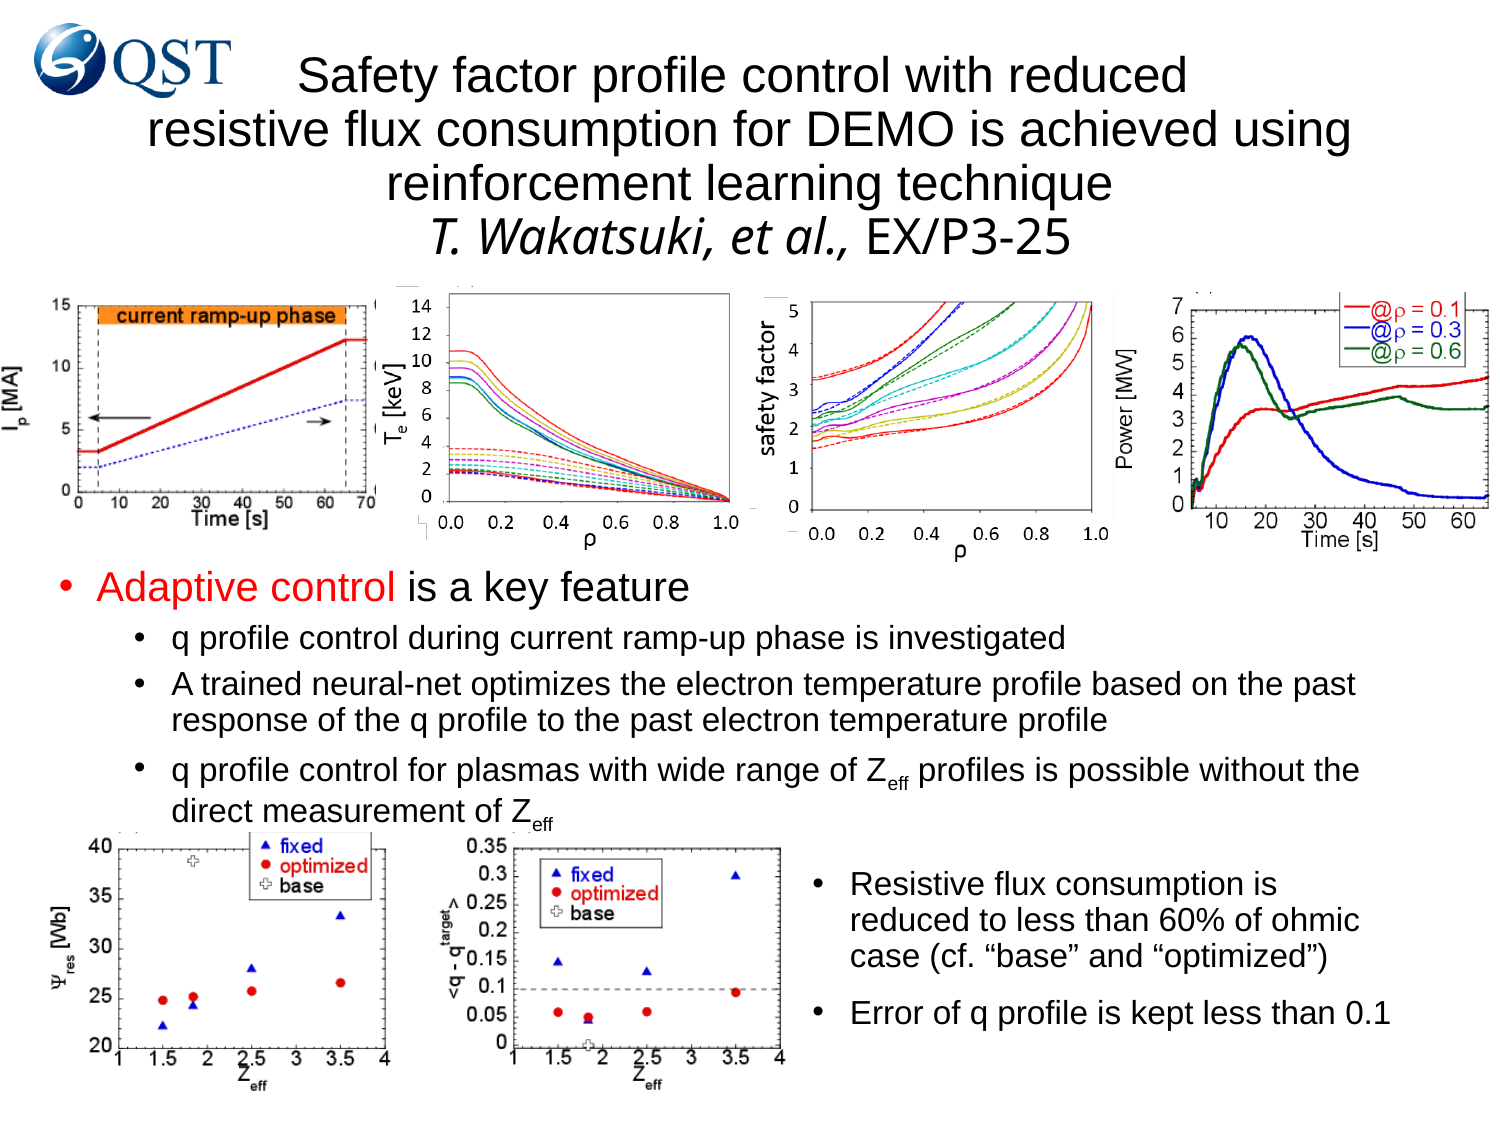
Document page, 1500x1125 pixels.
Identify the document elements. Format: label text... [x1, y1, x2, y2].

picture [0, 274, 1491, 564]
picture [34, 23, 231, 98]
picture [43, 832, 803, 1092]
title Safety factor profile control with reduced resistive flux consumption for DEMO is achieved using reinforcement learning technique T. Wakatsuki, et al., EX/P3-25 [103, 33, 1397, 282]
list Adaptive control is a key feature q profile control during current ramp-up phase is investigated A trained neural-net optimizes the electron temperature profile based on the past response of the q profile to the past electron temperature profile q profile control for plasmas with wide range of Zeff profiles is possible without the direct measurement of Zeff [43, 558, 1397, 850]
text_box Resistive flux consumption is reduced to less than 60% of ohmic case (cf. “base” and “optimized”) Error of q profile is kept less than 0.1 [803, 859, 1419, 1082]
